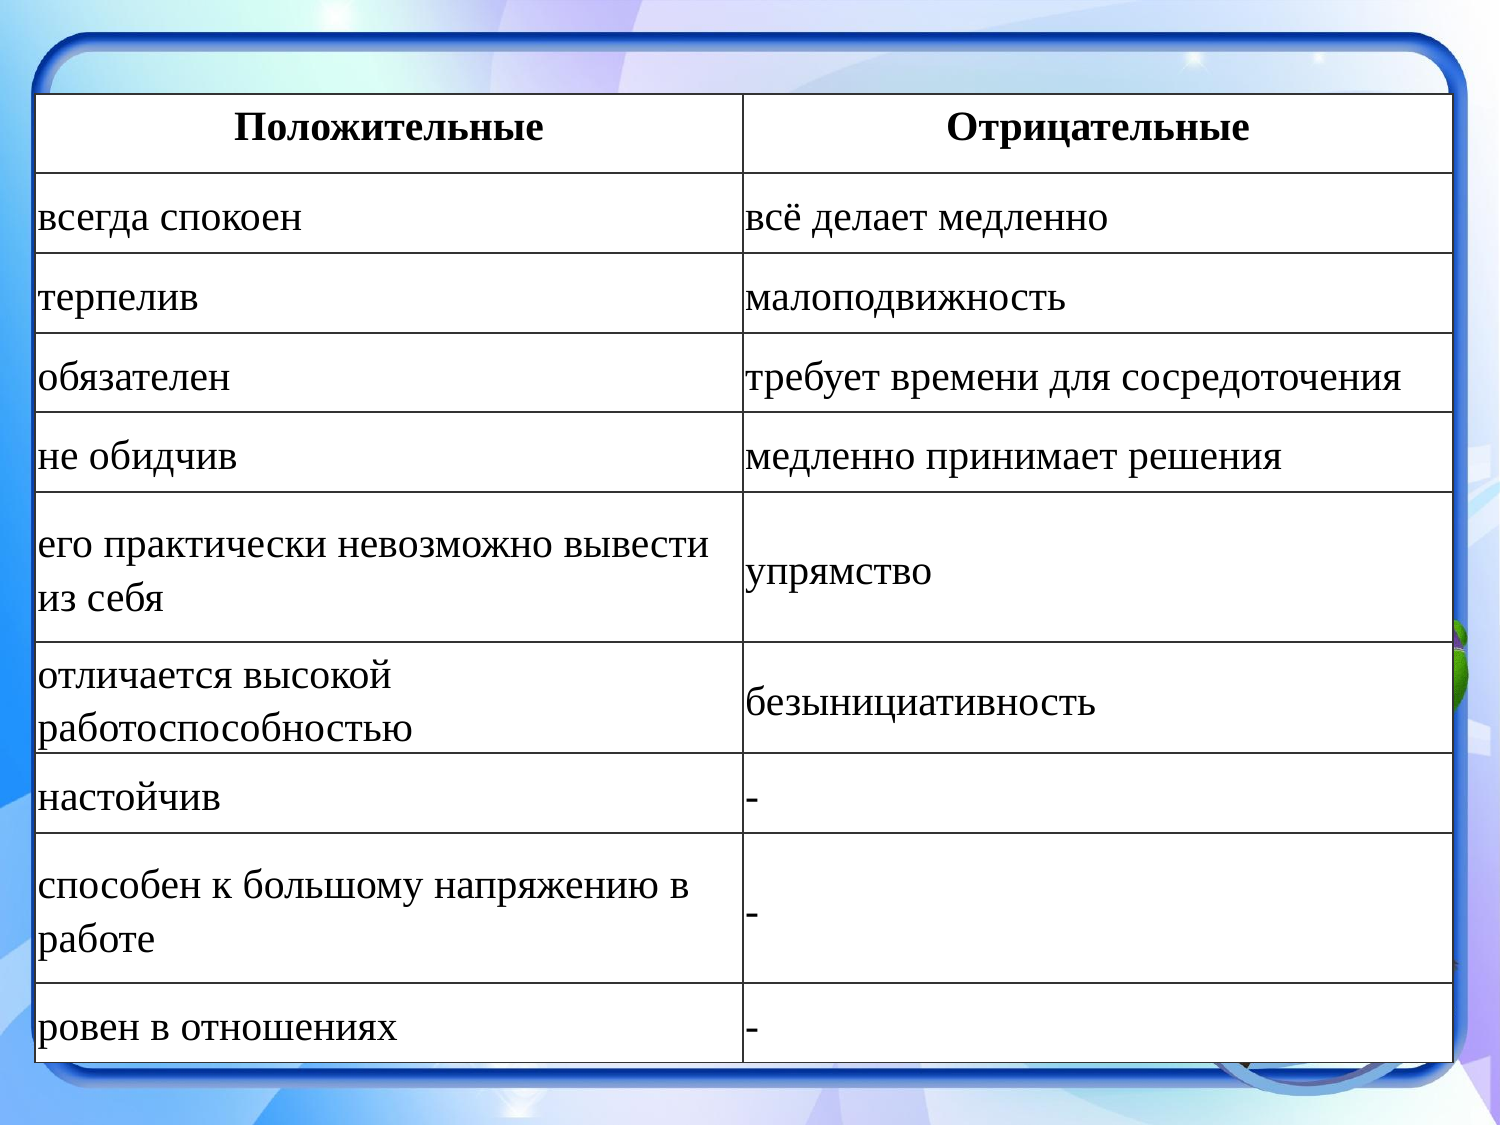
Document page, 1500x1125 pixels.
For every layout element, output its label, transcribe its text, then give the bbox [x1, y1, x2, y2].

table_cell - [744, 754, 1452, 832]
table_cell безынициативность [744, 643, 1452, 752]
table_cell его практически невозможно вывести из себя [36, 493, 742, 641]
table_cell медленно принимает решения [744, 413, 1452, 491]
table_cell терпелив [36, 254, 742, 332]
table_header Отрицательные [744, 95, 1452, 172]
table_cell настойчив [36, 754, 742, 832]
table_cell обязателен [36, 334, 742, 411]
table_cell всегда спокоен [36, 174, 742, 252]
table_cell - [744, 984, 1452, 1062]
table_cell - [744, 834, 1452, 982]
table_cell всё делает медленно [744, 174, 1452, 252]
table_cell ровен в отношениях [36, 984, 742, 1062]
table_header Положительные [36, 95, 742, 172]
picture [0, 0, 1500, 1125]
table_cell отличается высокой работоспособностью [36, 643, 742, 752]
table_cell не обидчив [36, 413, 742, 491]
table_cell малоподвижность [744, 254, 1452, 332]
table_cell упрямство [744, 493, 1452, 641]
table_cell способен к большому напряжению в работе [36, 834, 742, 982]
table_cell требует времени для сосредоточения [744, 334, 1452, 411]
